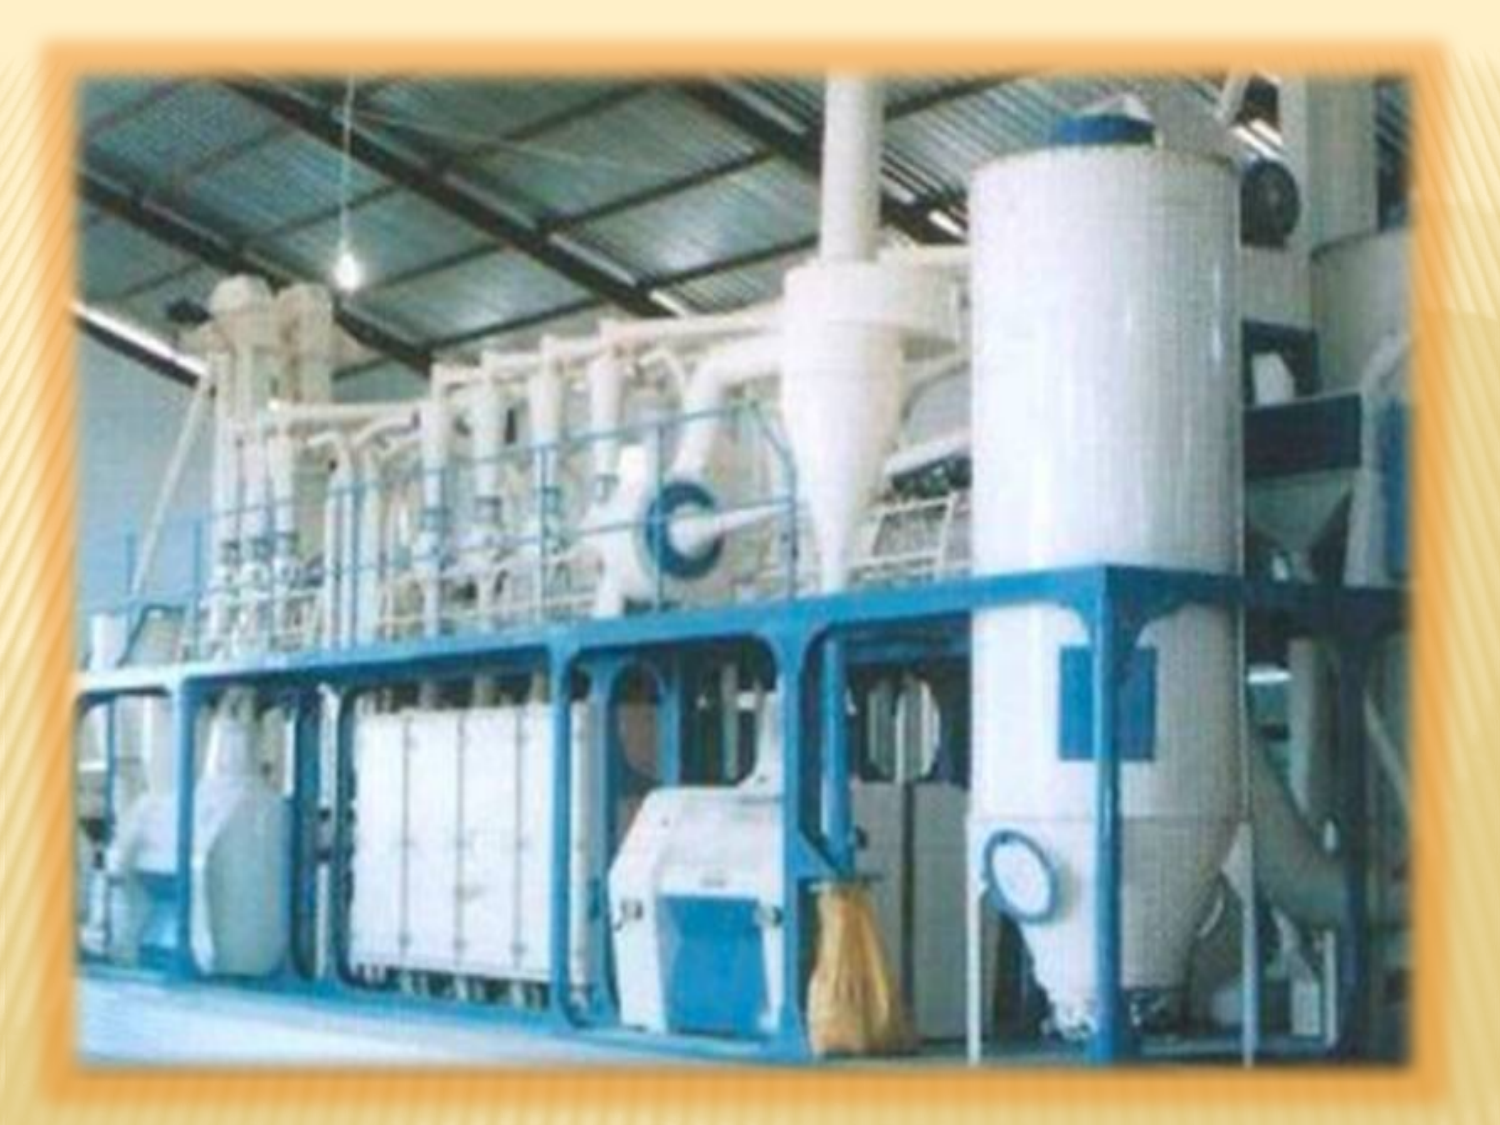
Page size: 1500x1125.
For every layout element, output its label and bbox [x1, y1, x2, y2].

picture [58, 58, 1430, 1088]
